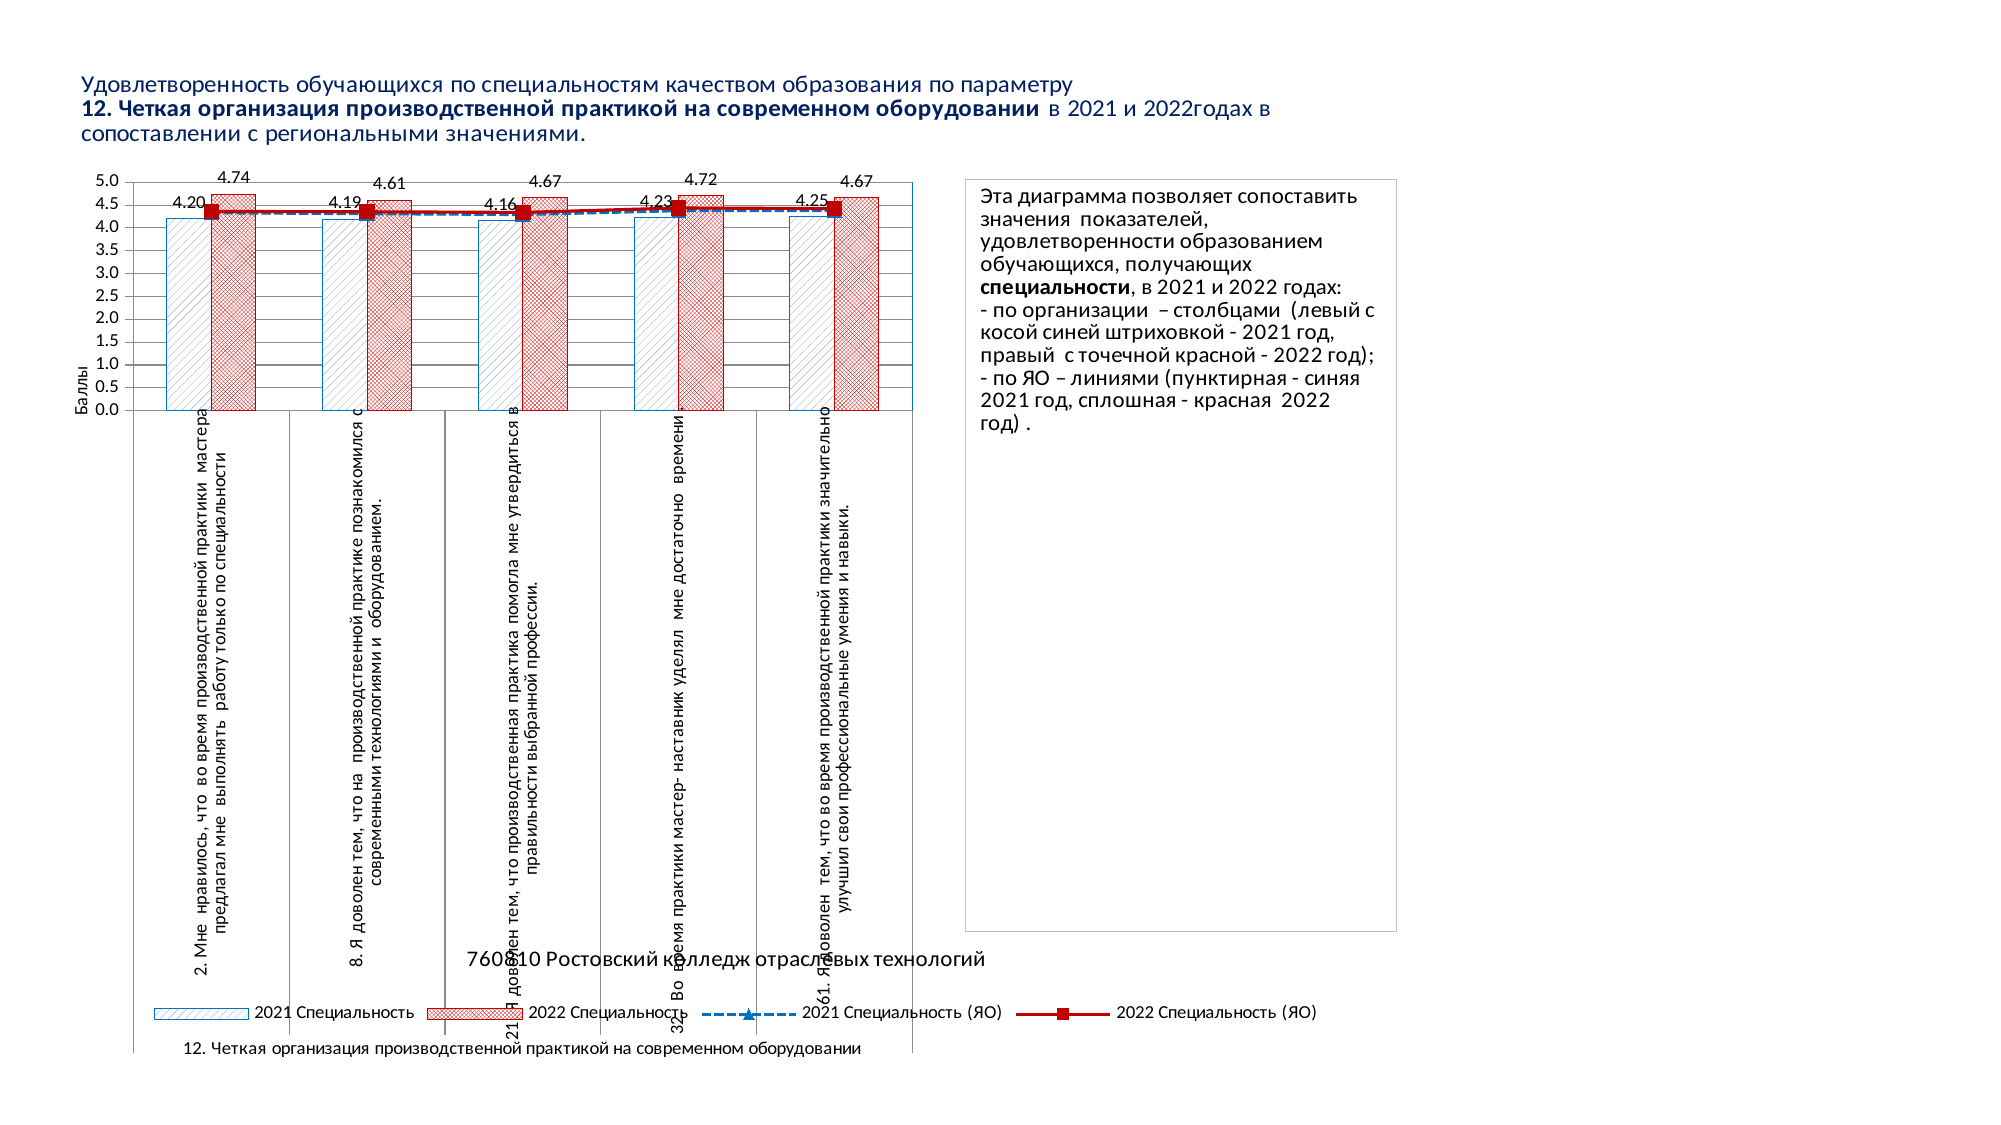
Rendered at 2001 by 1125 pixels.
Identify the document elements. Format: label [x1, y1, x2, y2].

chart [59, 59, 1414, 1060]
